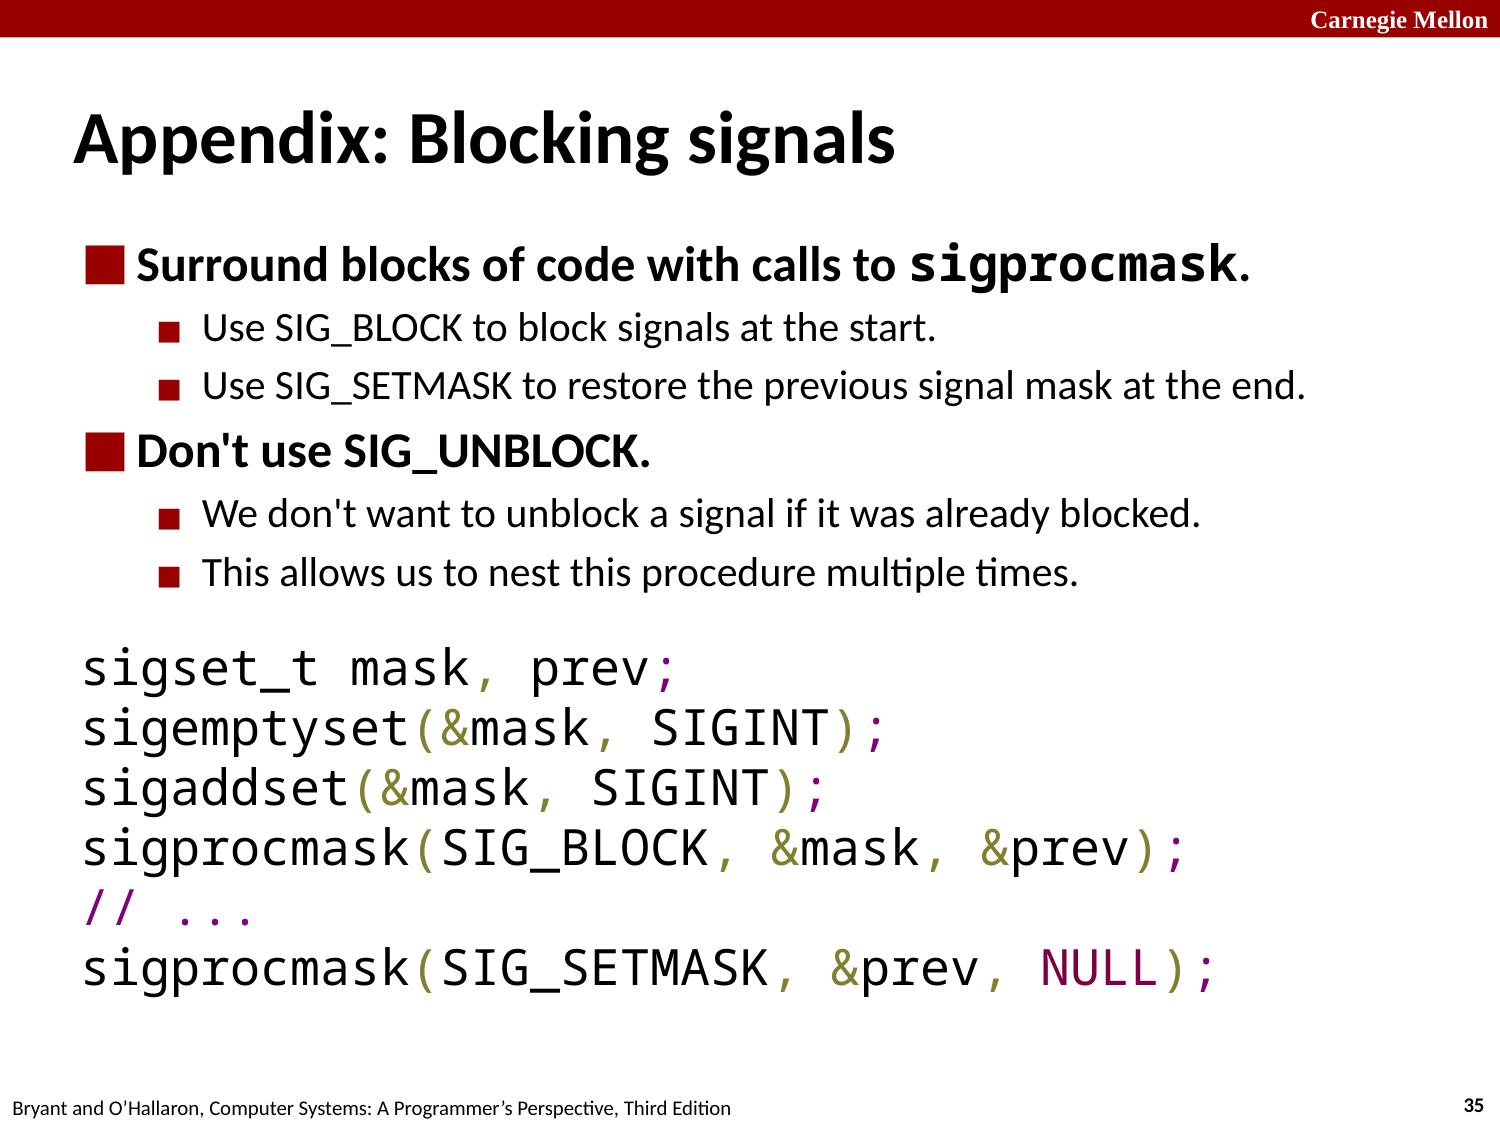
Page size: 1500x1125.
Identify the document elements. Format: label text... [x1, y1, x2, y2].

title Appendix: Blocking signals [58, 71, 1304, 197]
list Surround blocks of code with calls to sigprocmask. Use SIG_BLOCK to block signals at the start. Use SIG_SETMASK to restore the previous signal mask at the end. Don't use SIG_UNBLOCK. We don't want to unblock a signal if it was already blocked. This allows us to nest this procedure multiple times. sigset_t mask, prev; sigemptyset(&mask, SIGINT); sigaddset(&mask, SIGINT); sigprocmask(SIG_BLOCK, &mask, &prev); // ... sigprocmask(SIG_SETMASK, &prev, NULL); [65, 223, 1361, 1040]
